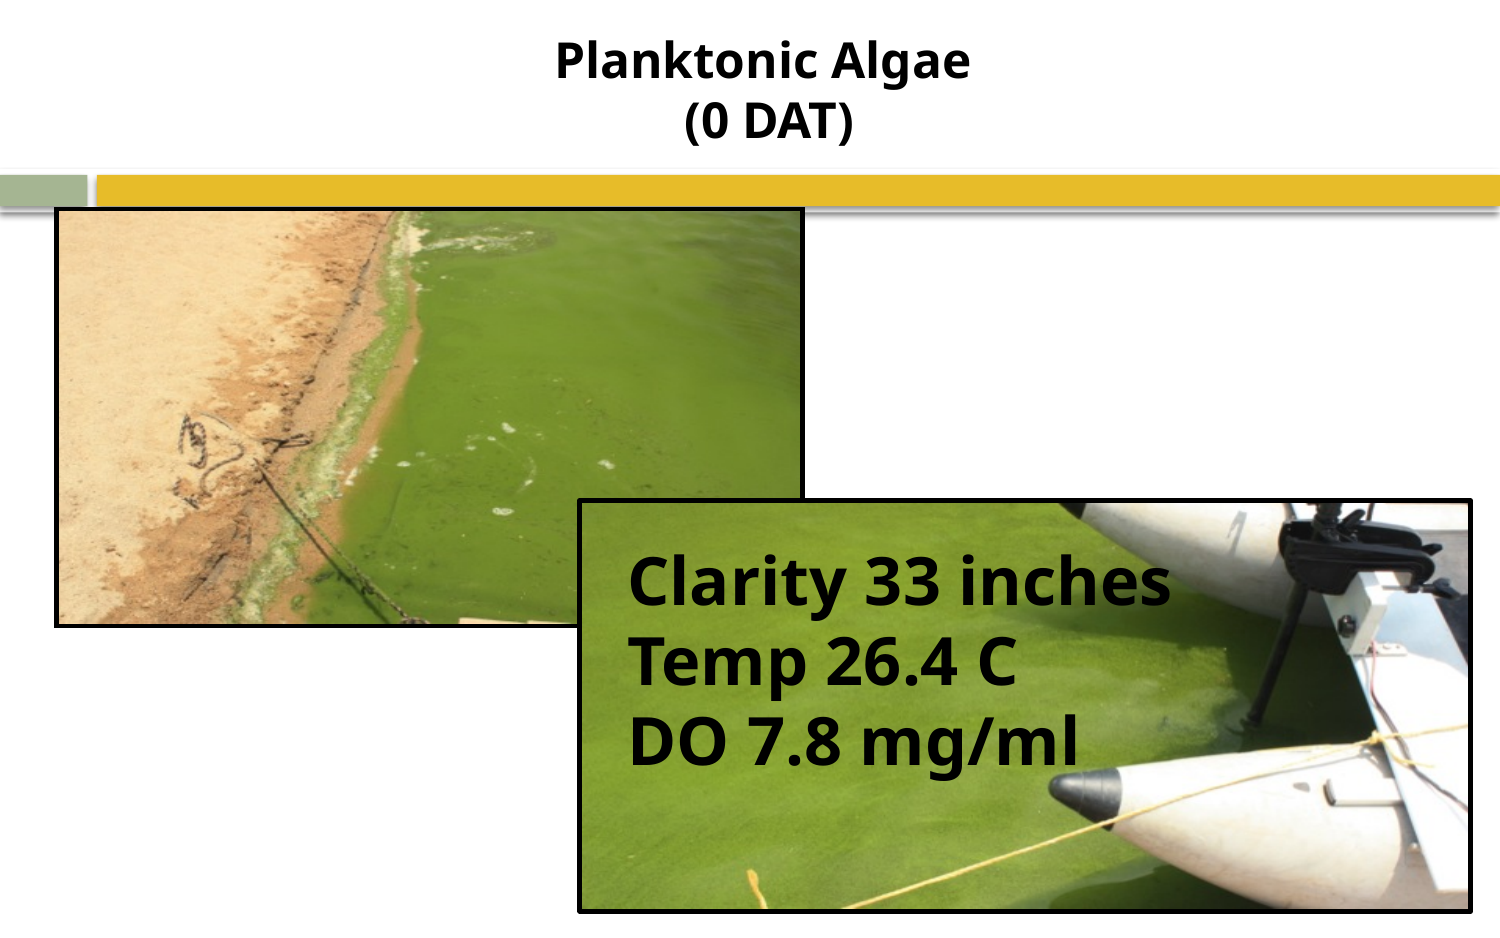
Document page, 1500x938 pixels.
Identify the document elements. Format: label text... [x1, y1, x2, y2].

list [581, 502, 1469, 910]
title Planktonic Algae (0 DAT) [100, 20, 1438, 157]
picture [58, 210, 801, 624]
